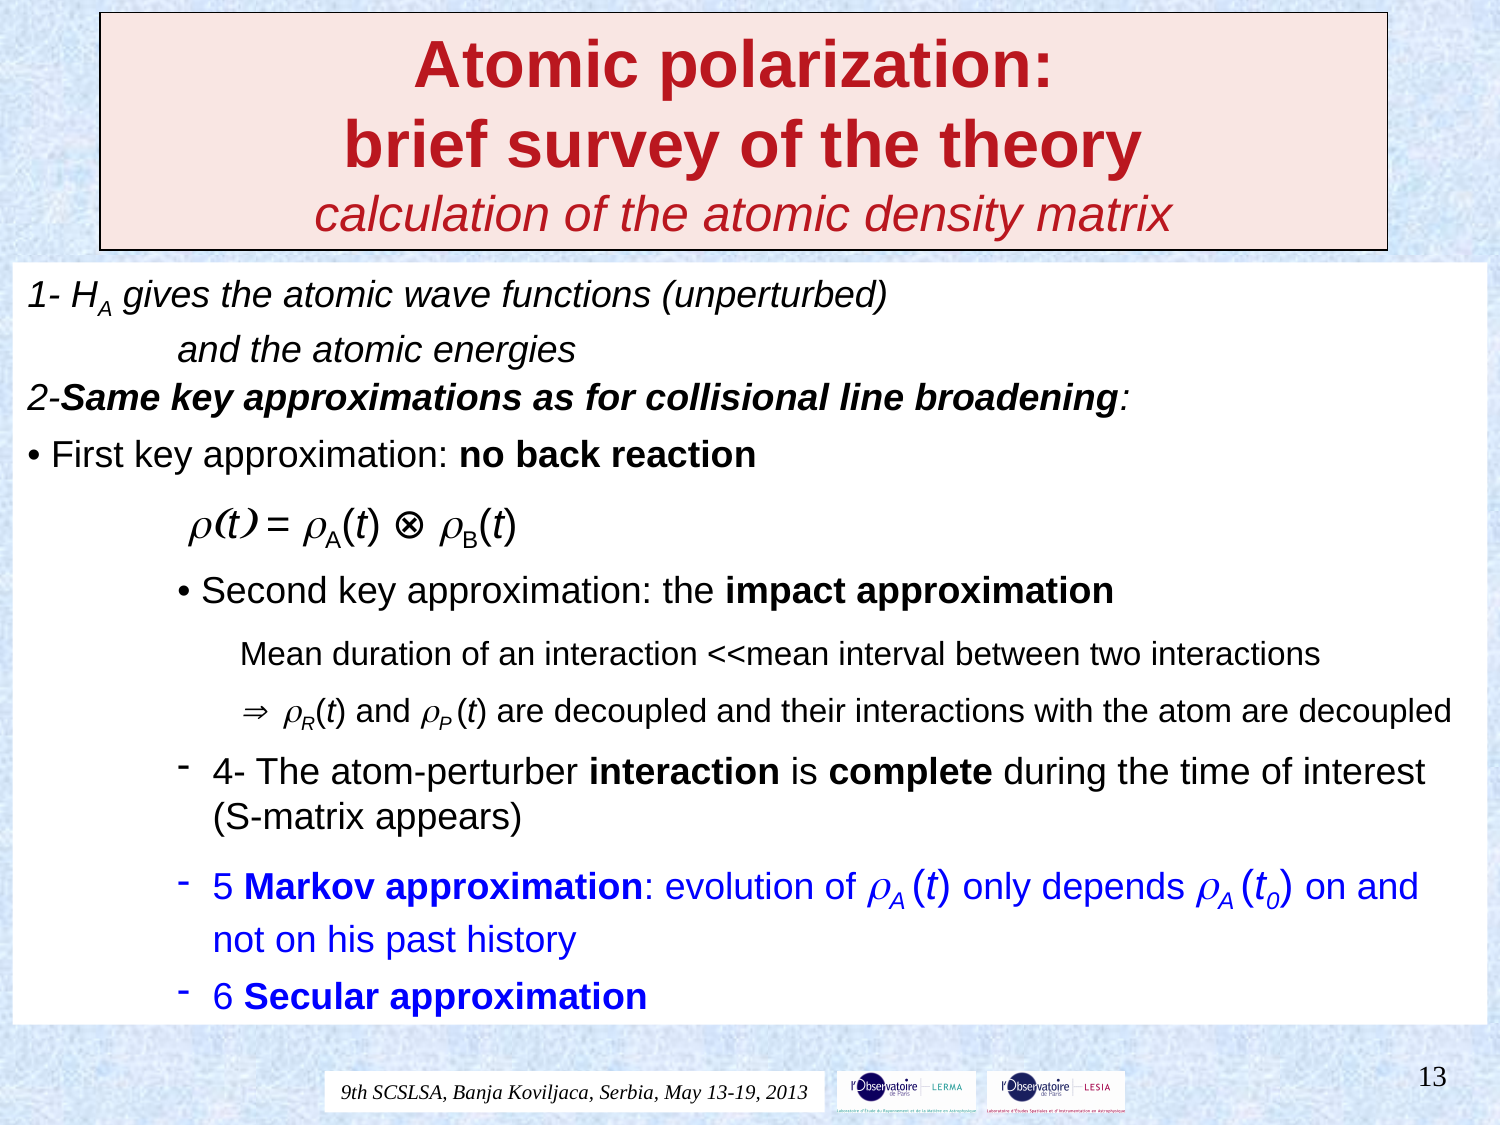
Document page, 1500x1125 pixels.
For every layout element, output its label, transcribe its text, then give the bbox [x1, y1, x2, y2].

title Atomic polarization: brief survey of the theory calculation of the atomic density matrix [99, 12, 1388, 251]
footer 9th SCSLSA, Banja Koviljaca, Serbia, May 13-19, 2013 [324, 1070, 825, 1113]
text_box 1- HA gives the atomic wave functions (unperturbed) and the atomic energies 2-Same key approximations as for collisional line broadening: • First key approximation: no back reaction ρ(t) = ρA(t) ⊗ ρB(t) • Second key approximation: the impact approximation Mean duration of an interaction <<mean interval between two interactions ⇒ ρR(t) and ρP (t) are decoupled and their interactions with the atom are decoupled 4- The atom-perturber interaction is complete during the time of interest (S-matrix appears) 5 Markov approximation: evolution of ρA (t) only depends ρA (t0) on and not on his past history 6 Secular approximation [12, 262, 1488, 1025]
slide_number 13 [1287, 1049, 1463, 1101]
picture [0, 0, 1500, 1125]
